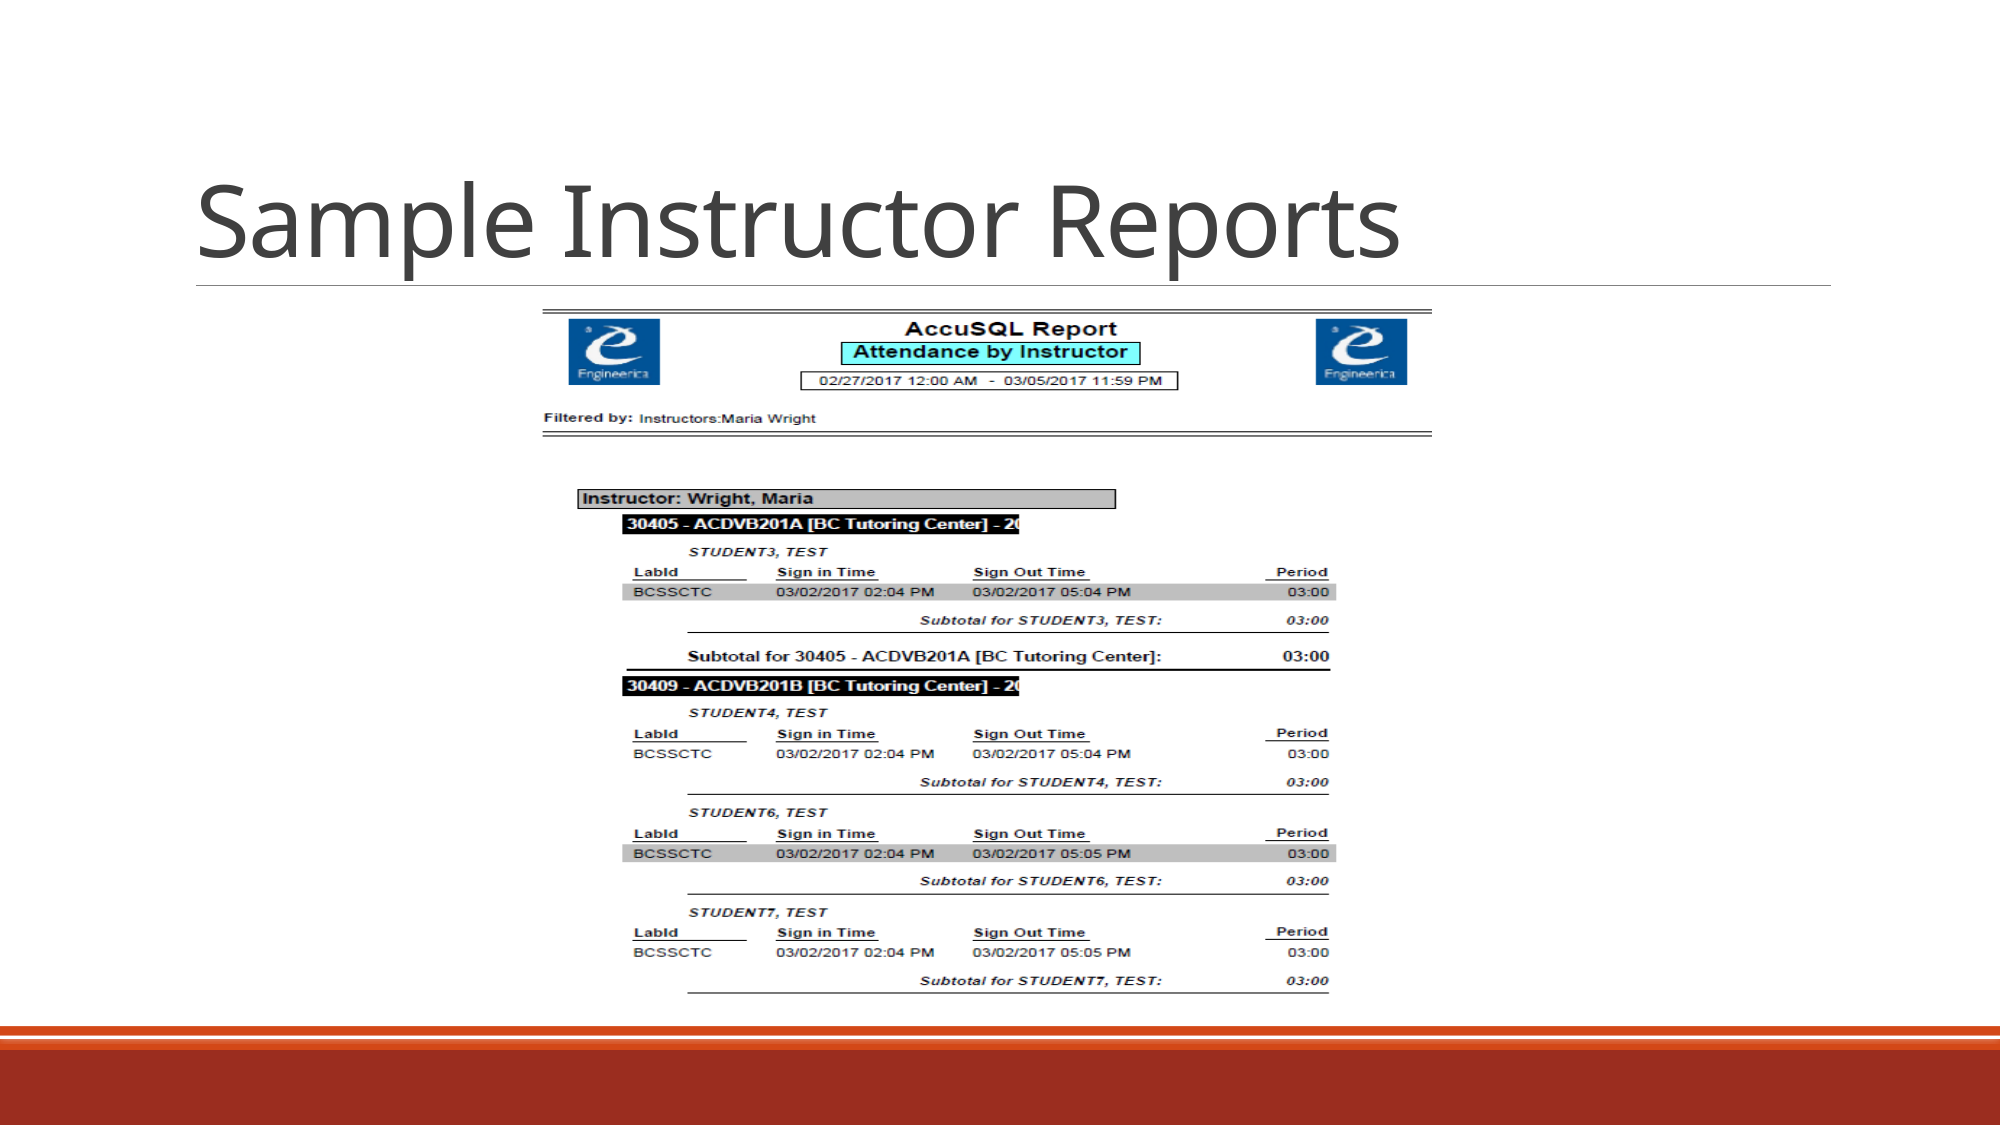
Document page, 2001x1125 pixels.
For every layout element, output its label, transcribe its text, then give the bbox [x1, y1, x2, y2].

title Sample Instructor Reports [180, 47, 1830, 285]
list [539, 302, 1433, 1004]
